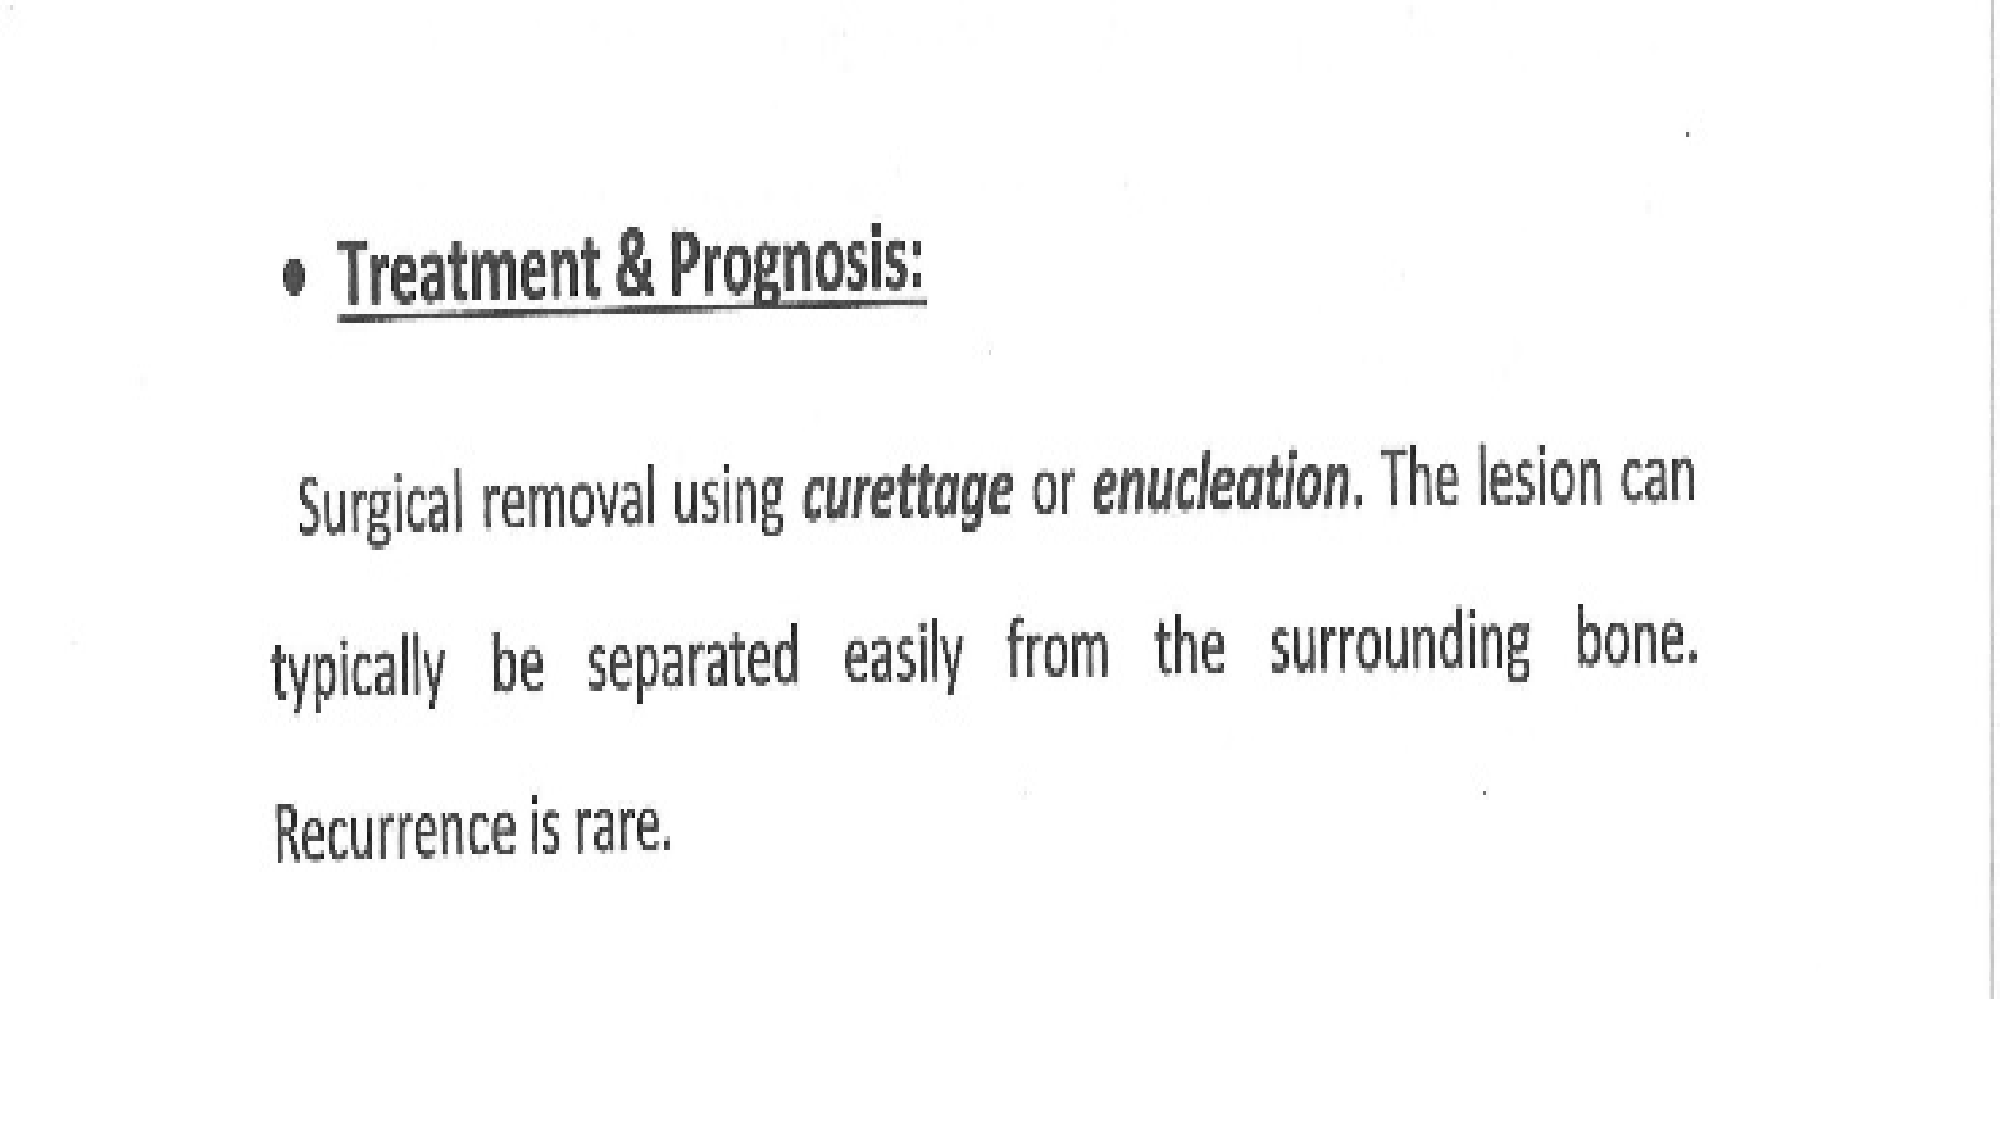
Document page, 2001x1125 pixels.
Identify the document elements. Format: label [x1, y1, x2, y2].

list [0, 0, 2000, 999]
